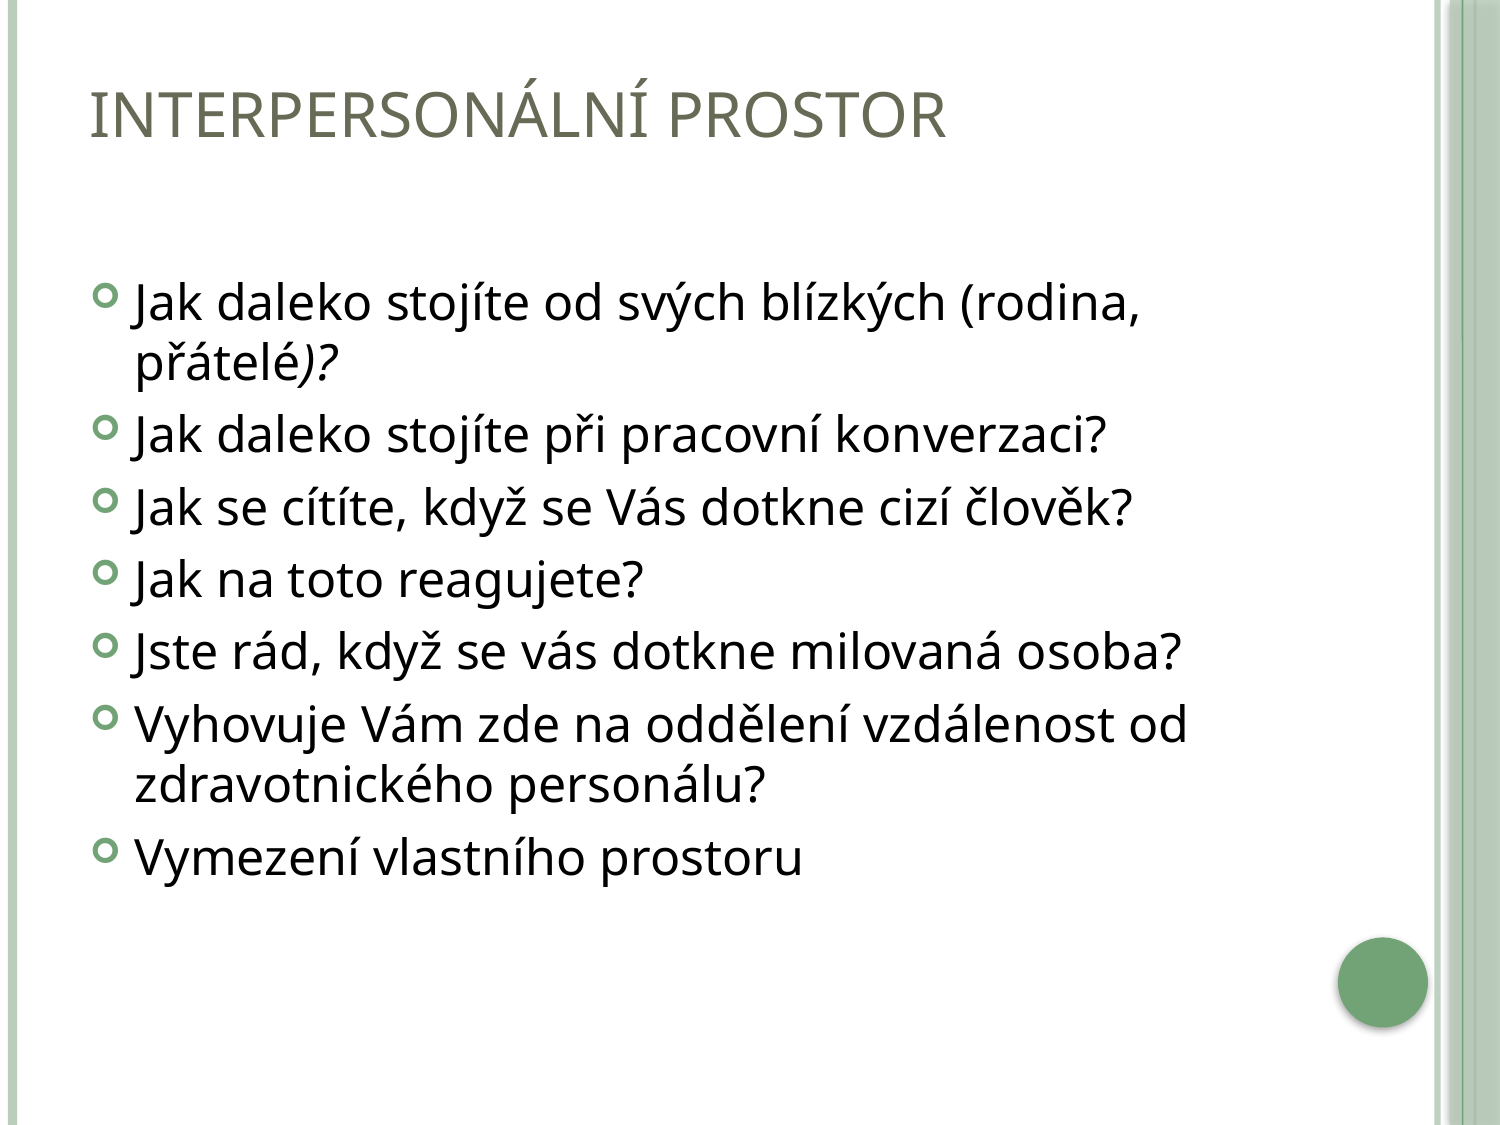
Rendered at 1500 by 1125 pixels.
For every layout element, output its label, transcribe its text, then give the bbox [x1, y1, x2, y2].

title INTERPERSONÁLNÍ PROSTOR [75, 45, 1300, 233]
list Jak daleko stojíte od svých blízkých (rodina, přátelé)? Jak daleko stojíte při pracovní konverzaci? Jak se cítíte, když se Vás dotkne cizí člověk? Jak na toto reagujete? Jste rád, když se vás dotkne milovaná osoba? Vyhovuje Vám zde na oddělení vzdálenost od zdravotnického personálu? Vymezení vlastního prostoru [75, 262, 1300, 1062]
